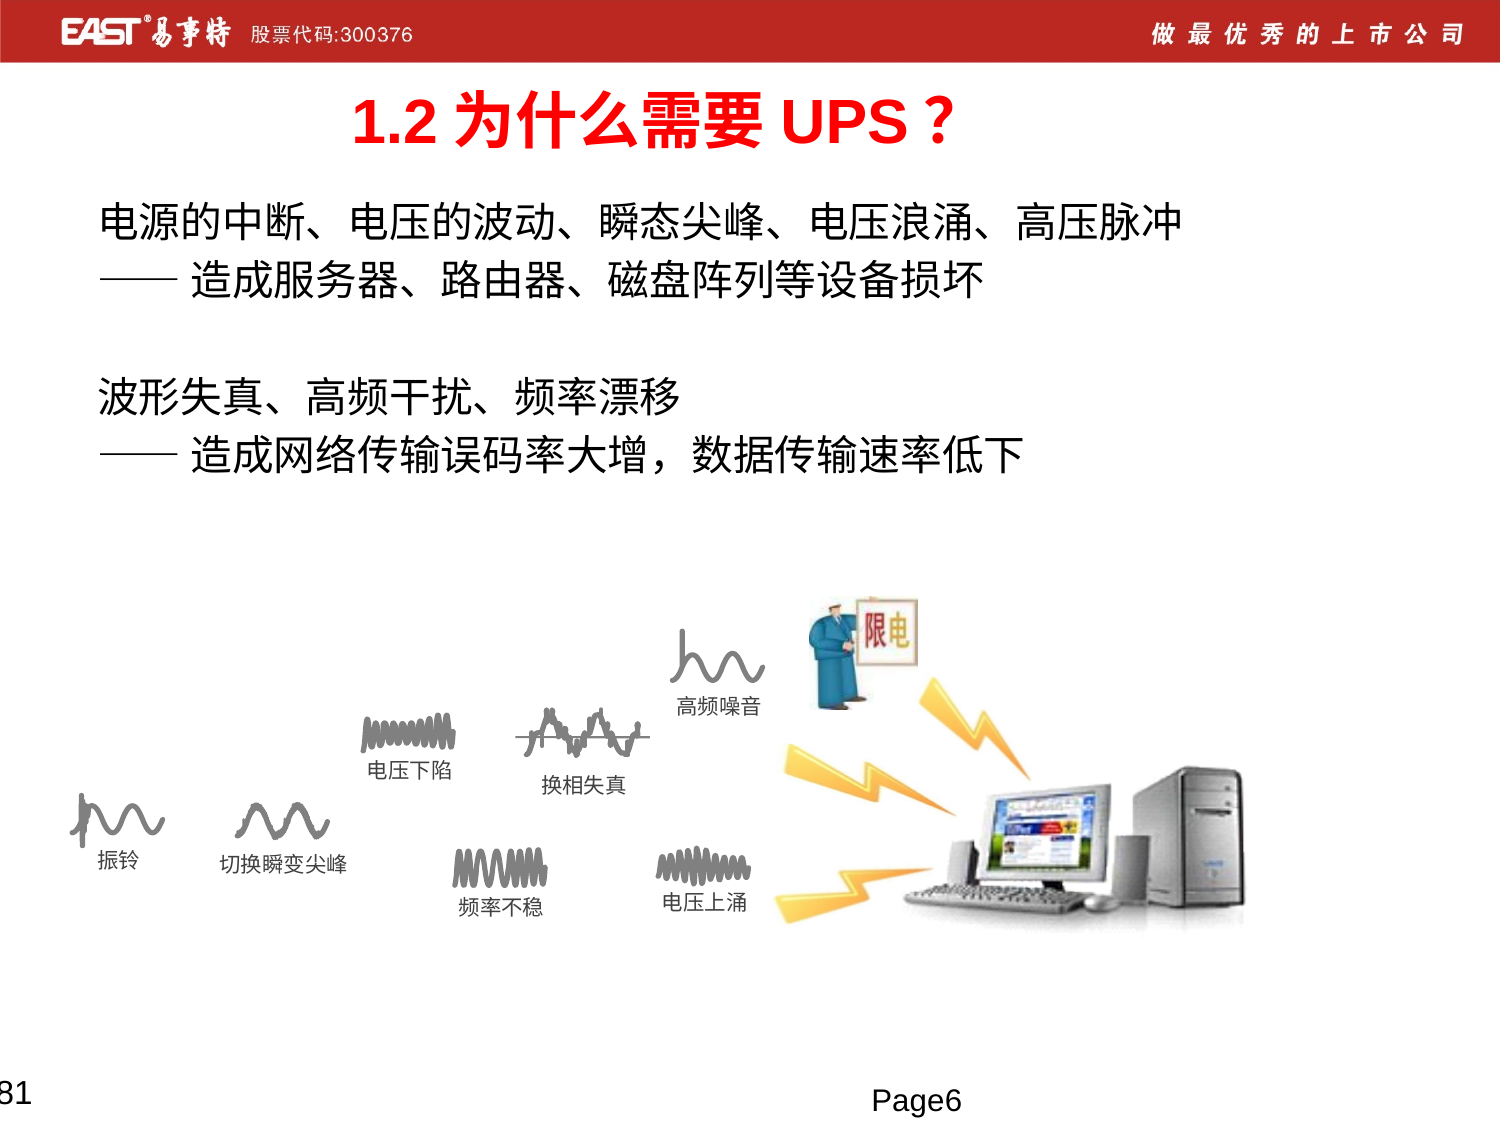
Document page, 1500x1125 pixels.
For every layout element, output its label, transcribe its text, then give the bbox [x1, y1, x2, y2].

title 1.2为什么需要UPS？ [106, 66, 1231, 170]
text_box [661, 630, 778, 727]
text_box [351, 714, 468, 791]
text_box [71, 794, 164, 881]
slide_number Page [856, 1072, 1071, 1120]
picture [0, 0, 1500, 1125]
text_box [515, 709, 651, 806]
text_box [443, 849, 560, 928]
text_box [204, 802, 364, 885]
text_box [646, 847, 764, 923]
list 电源的中断、电压的波动、瞬态尖峰、电压浪涌、高压脉冲 ——造成服务器、路由器、磁盘阵列等设备损坏 波形失真、高频干扰、频率漂移 ——造成网络传输误码率大增，数据传输速率低下 [81, 187, 1206, 594]
